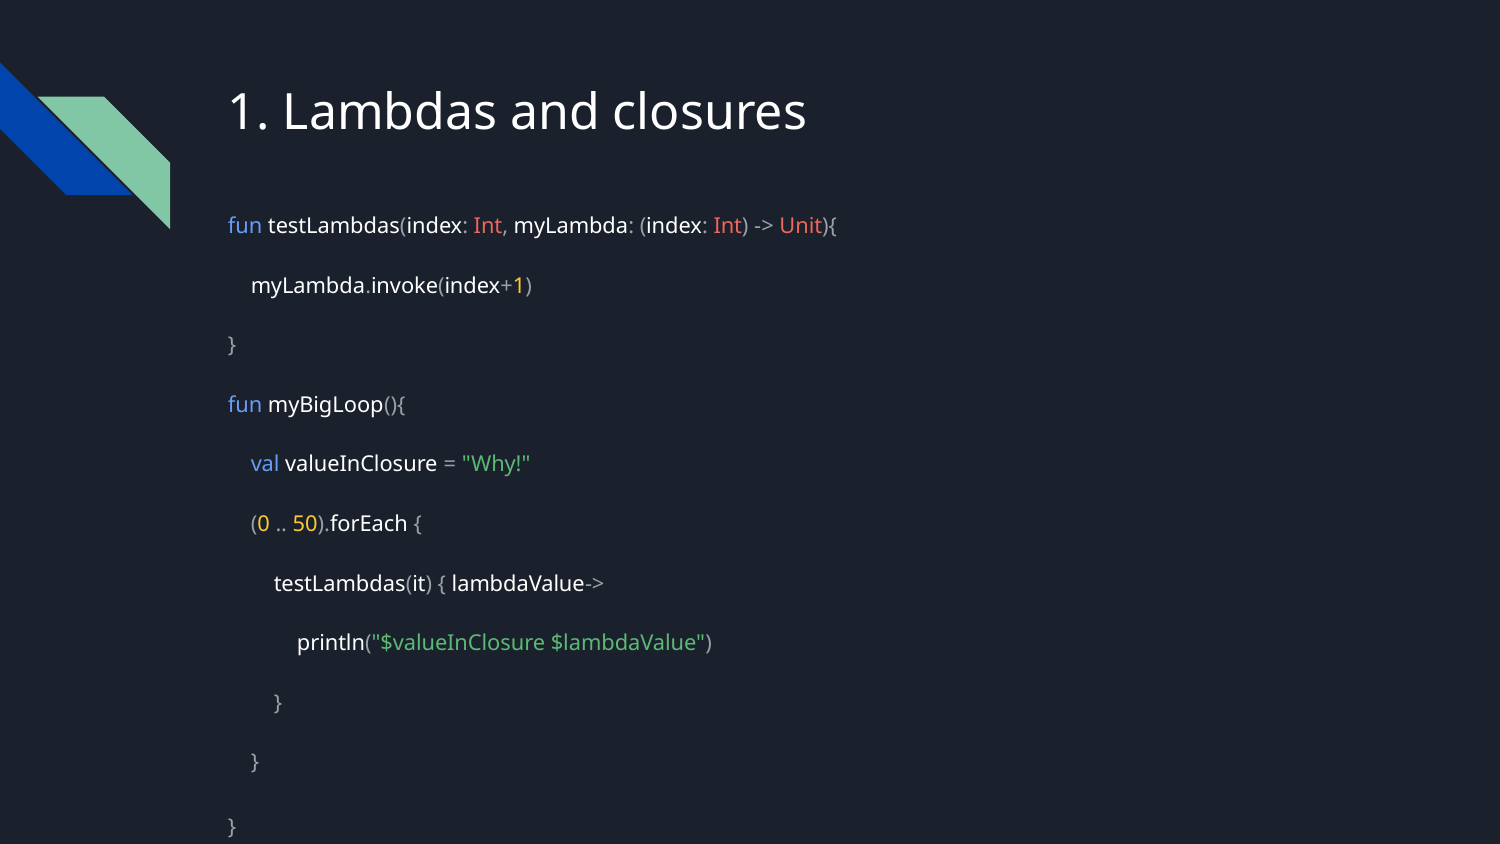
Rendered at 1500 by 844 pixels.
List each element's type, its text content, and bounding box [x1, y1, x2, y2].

title 1. Lambdas and closures [212, 64, 1368, 196]
list fun testLambdas(index: Int, myLambda: (index: Int) -> Unit){ myLambda.invoke(index+1) } fun myBigLoop(){ val valueInClosure = "Why!" (0 .. 50).forEach { testLambdas(it) { lambdaValue-> println("$valueInClosure $lambdaValue") } } } [212, 196, 1368, 675]
